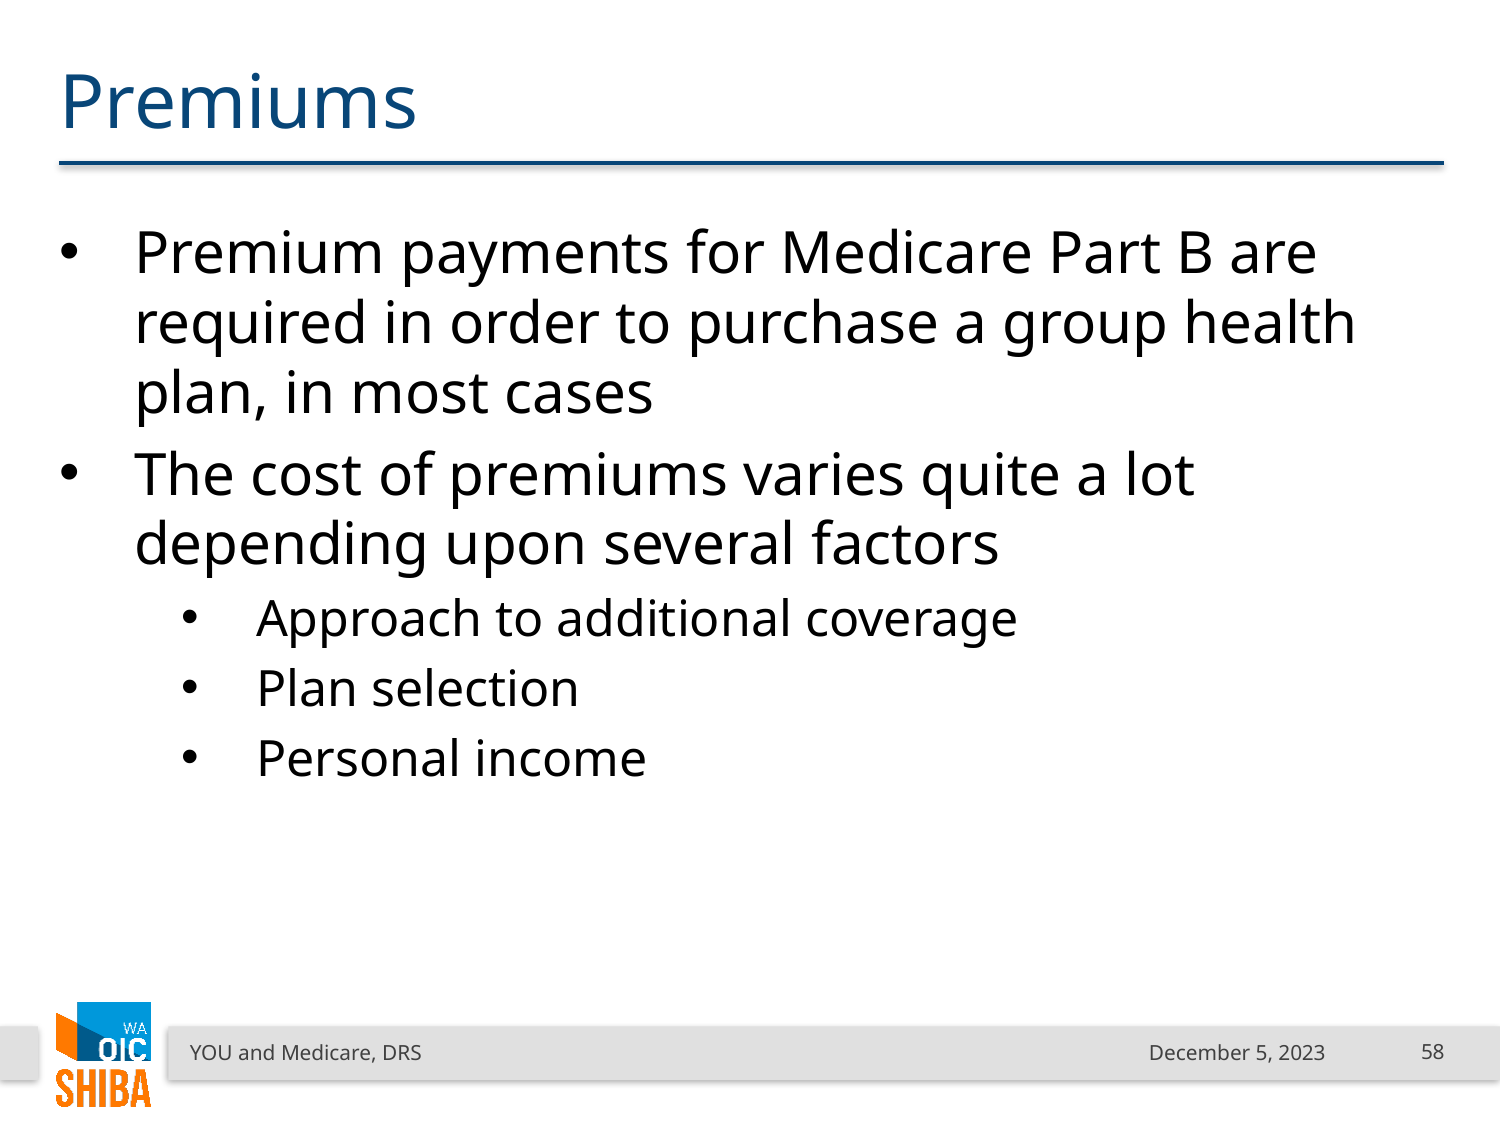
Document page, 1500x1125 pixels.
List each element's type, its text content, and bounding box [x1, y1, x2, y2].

list Premium payments for Medicare Part B are required in order to purchase a group health plan, in most cases The cost of premiums varies quite a lot depending upon several factors Approach to additional coverage Plan selection Personal income [59, 215, 1445, 958]
title Premiums [59, 53, 1445, 164]
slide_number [975, 1035, 1326, 1069]
slide_number 58 [1339, 1035, 1445, 1069]
picture [56, 1002, 151, 1107]
footer YOU and Medicare, DRS [190, 1035, 785, 1069]
